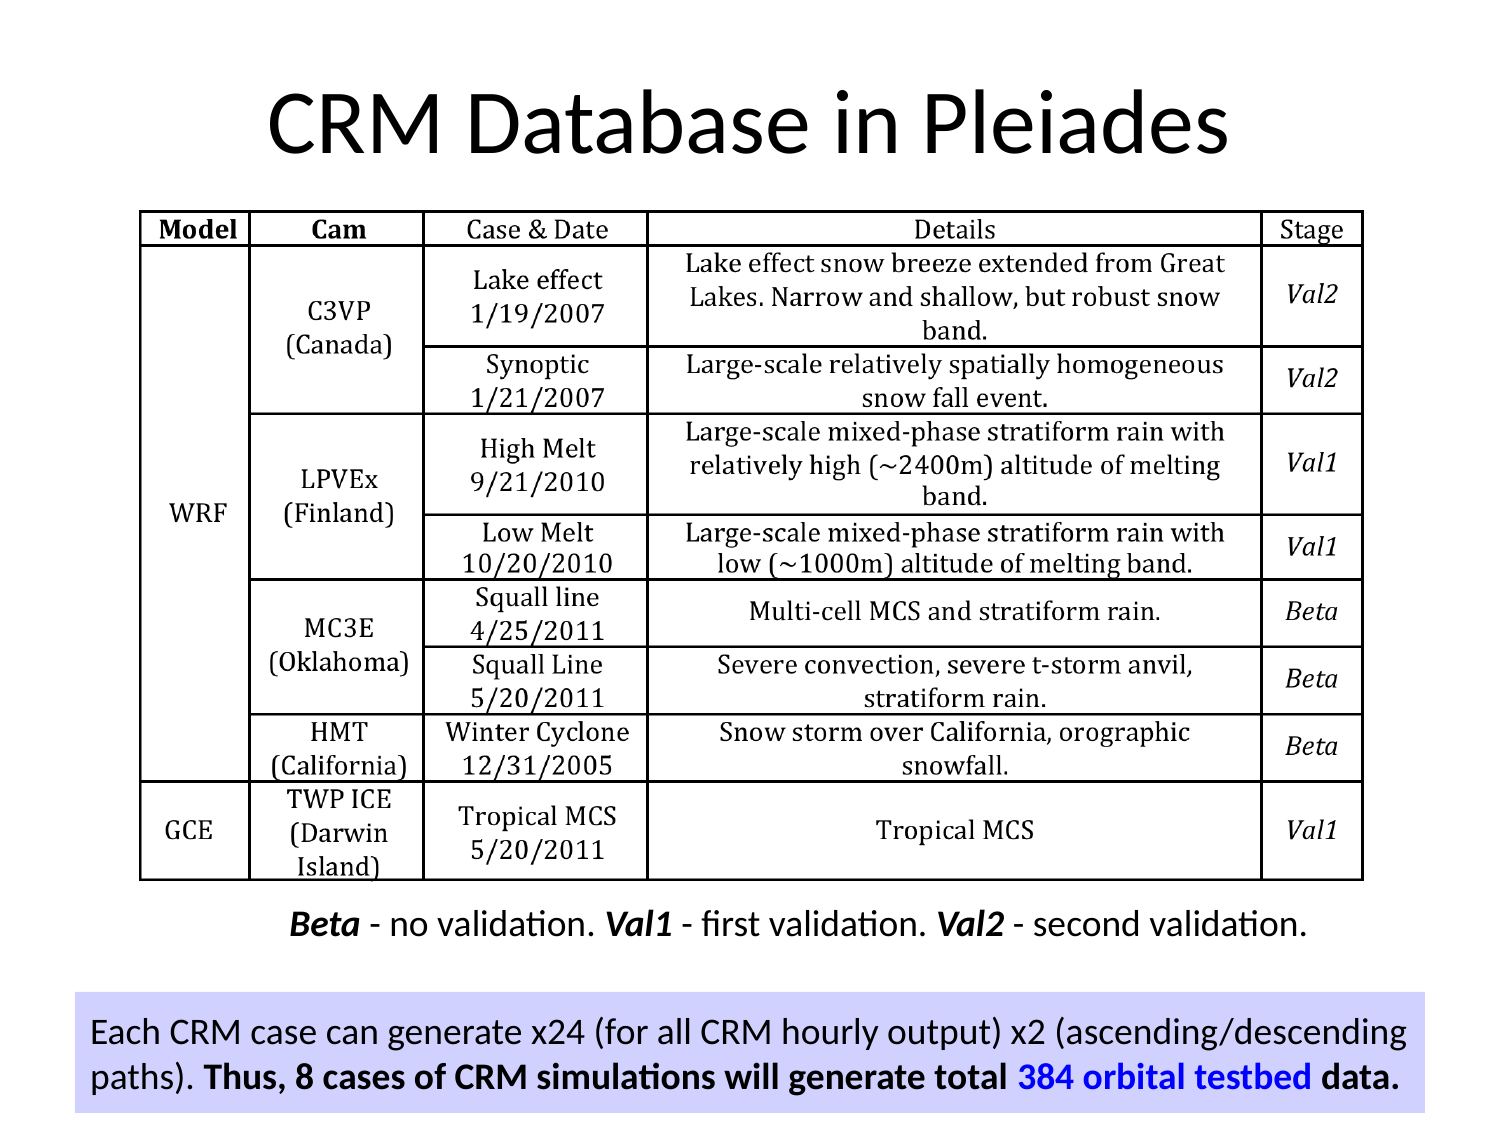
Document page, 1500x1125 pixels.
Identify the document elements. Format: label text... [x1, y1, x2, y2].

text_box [129, 209, 1371, 922]
text_box Beta - no validation. Val1 - first validation. Val2 - second validation. [274, 928, 1371, 951]
title CRM Database in Pleiades [75, 22, 1425, 211]
text_box Each CRM case can generate x24 (for all CRM hourly output) x2 (ascending/descending paths). Thus, 8 cases of CRM simulations will generate total 384 orbital testbed data. [74, 991, 1425, 1113]
